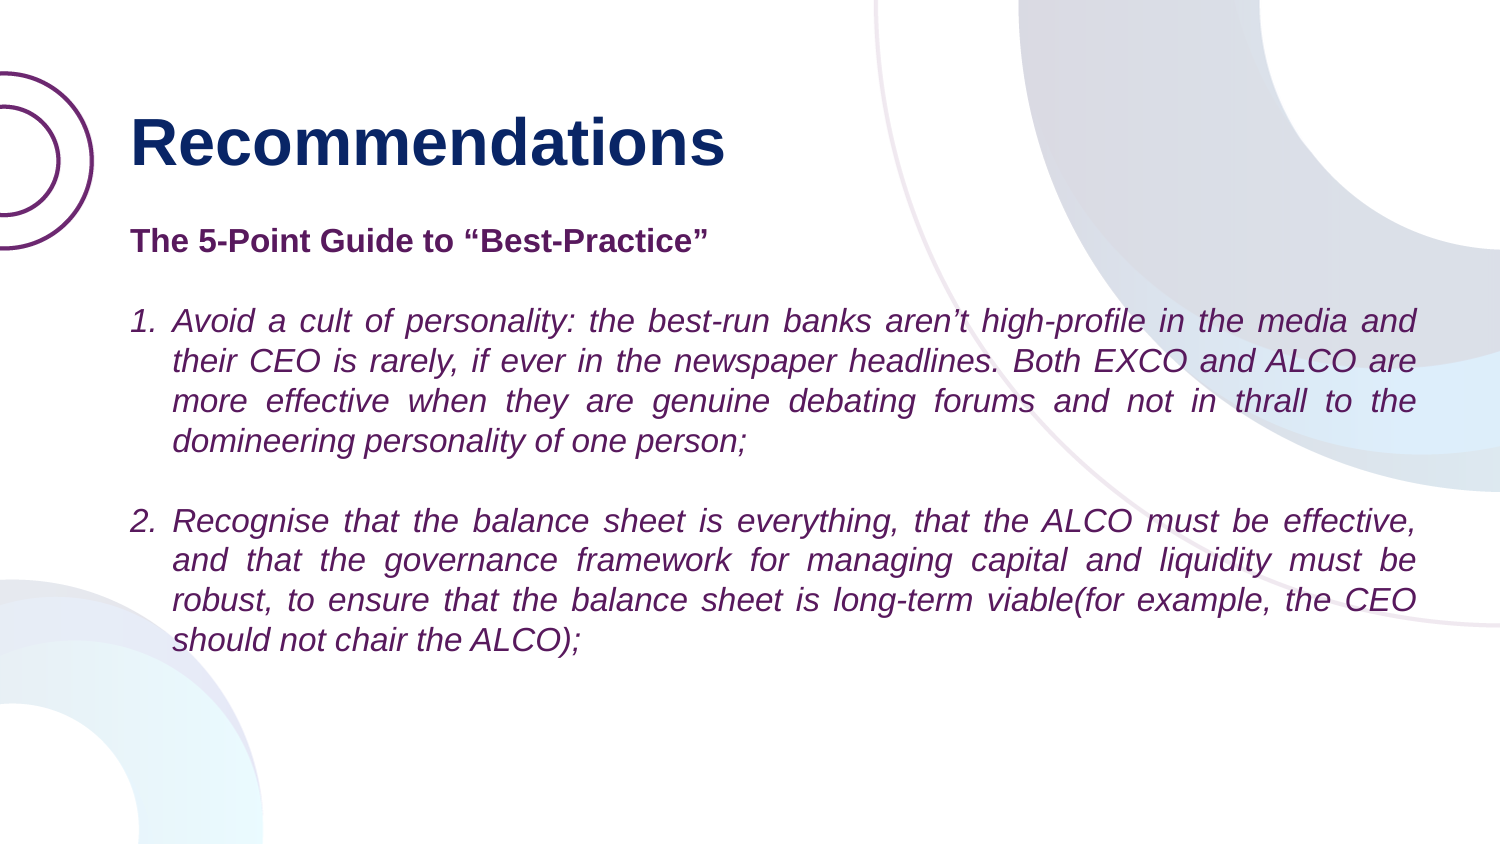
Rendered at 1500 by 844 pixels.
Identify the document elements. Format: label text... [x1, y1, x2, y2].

text_box The 5-Point Guide to “Best-Practice” Avoid a cult of personality: the best-run banks aren’t high-profile in the media and their CEO is rarely, if ever in the newspaper headlines. Both EXCO and ALCO are more effective when they are genuine debating forums and not in thrall to the domineering personality of one person; Recognise that the balance sheet is everything, that the ALCO must be effective, and that the governance framework for managing capital and liquidity must be robust, to ensure that the balance sheet is long-term viable(for example, the CEO should not chair the ALCO); [115, 211, 1434, 666]
picture [0, 0, 1500, 844]
title Recommendations [115, 82, 1129, 207]
